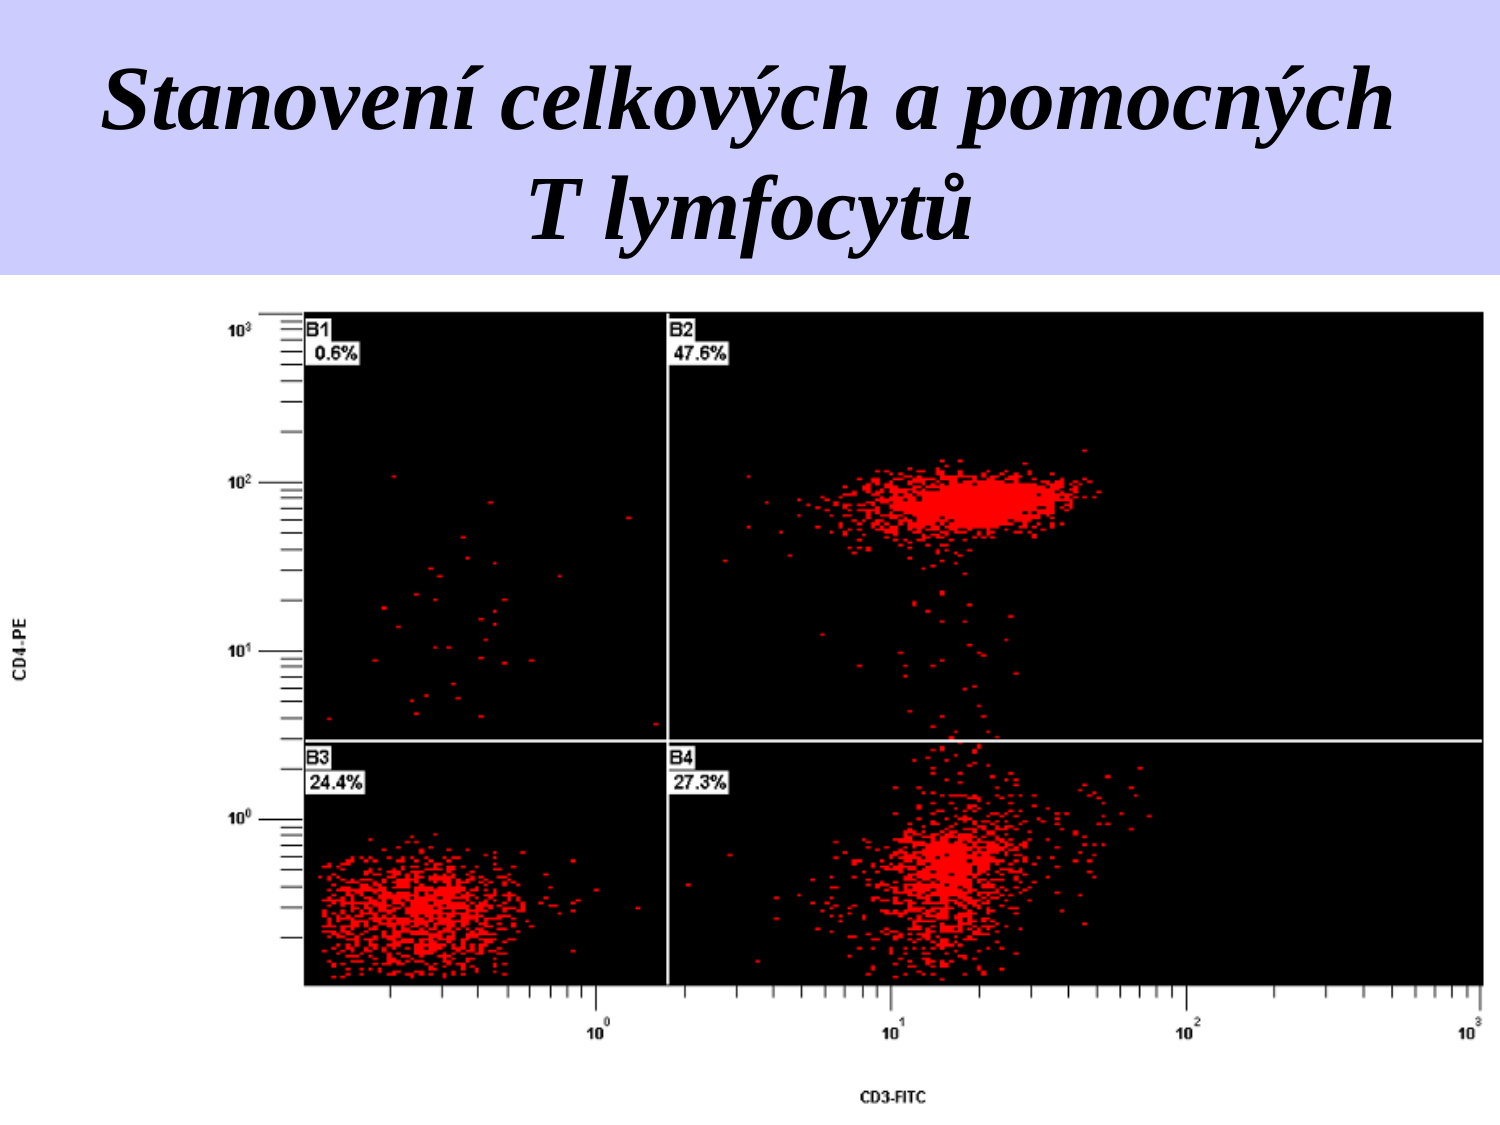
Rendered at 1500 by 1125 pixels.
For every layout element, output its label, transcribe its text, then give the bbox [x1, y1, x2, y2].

picture [0, 274, 1500, 1125]
text_box Stanovení celkových a pomocných T lymfocytů [0, 30, 1500, 266]
